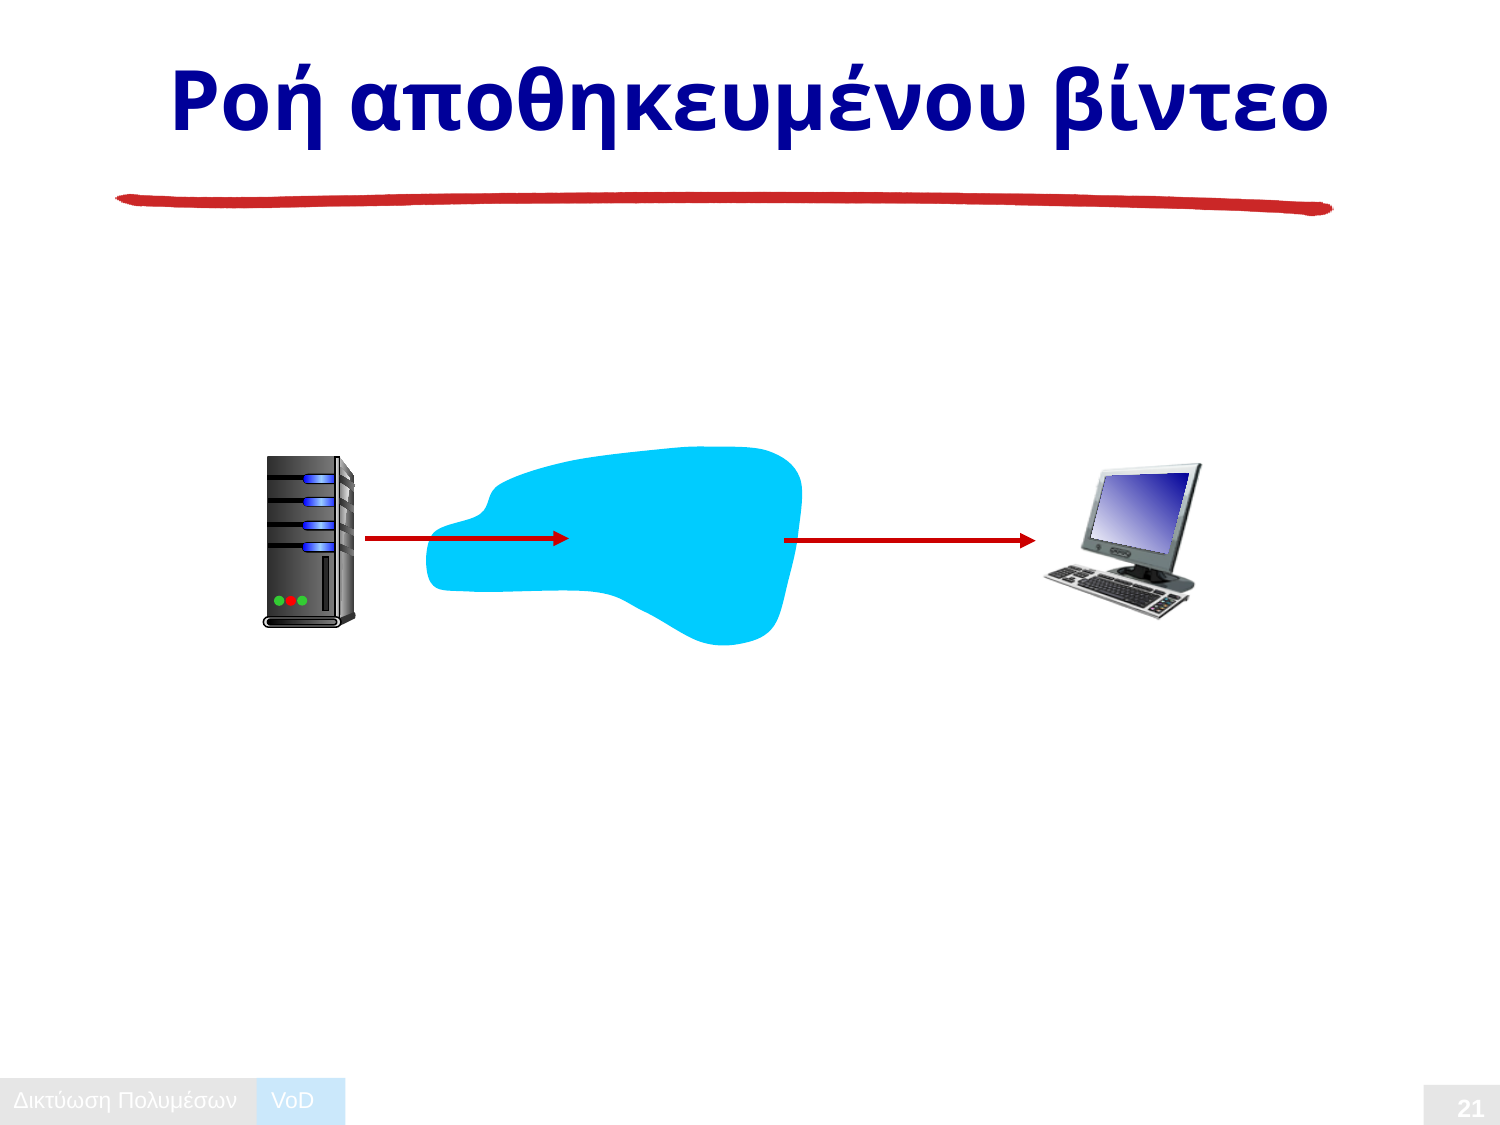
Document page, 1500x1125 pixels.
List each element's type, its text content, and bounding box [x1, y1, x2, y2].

title Ροή αποθηκευμένου βίντεο [0, 0, 1500, 195]
picture [110, 195, 1348, 223]
text_box [426, 446, 803, 646]
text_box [263, 456, 356, 628]
text_box VoD [256, 1077, 346, 1125]
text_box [1005, 456, 1208, 633]
